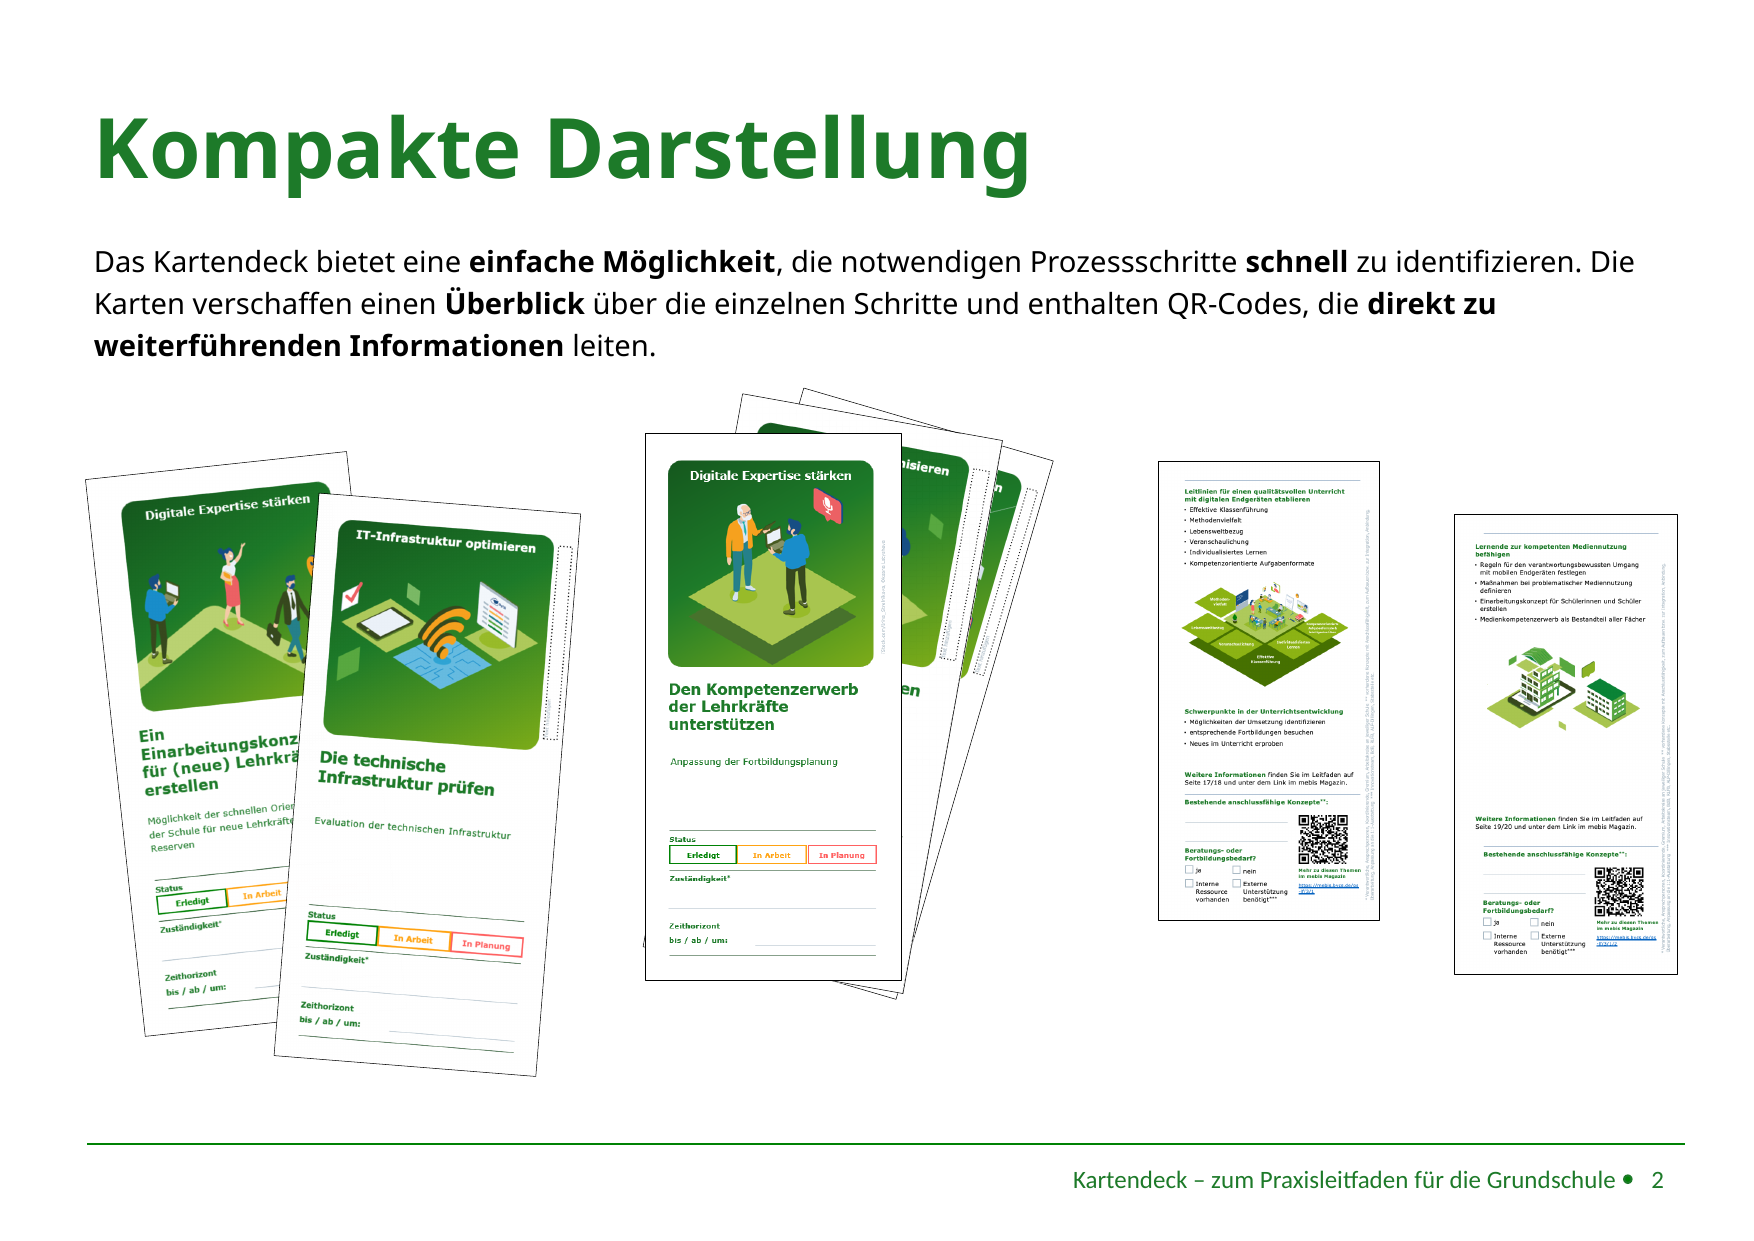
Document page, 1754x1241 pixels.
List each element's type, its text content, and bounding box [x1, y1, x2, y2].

picture [1157, 461, 1380, 921]
picture [86, 452, 580, 1076]
text_box [1623, 1174, 1633, 1185]
text_box Das Kartendeck bietet eine einfache Möglichkeit, die notwendigen Prozessschritte schnell zu identifizieren. Die Karten verschaffen einen Überblick über die einzelnen Schritte und enthalten QR-Codes, die direkt zu weiterführenden Informationen leiten. [79, 229, 1706, 394]
picture [1454, 514, 1677, 974]
picture [644, 389, 1052, 992]
text_box Kompakte Darstellung [79, 99, 1706, 204]
text_box Kartendeck – zum Praxisleitfaden für die Grundschule 2 [1058, 1145, 1680, 1204]
picture [859, 987, 896, 998]
